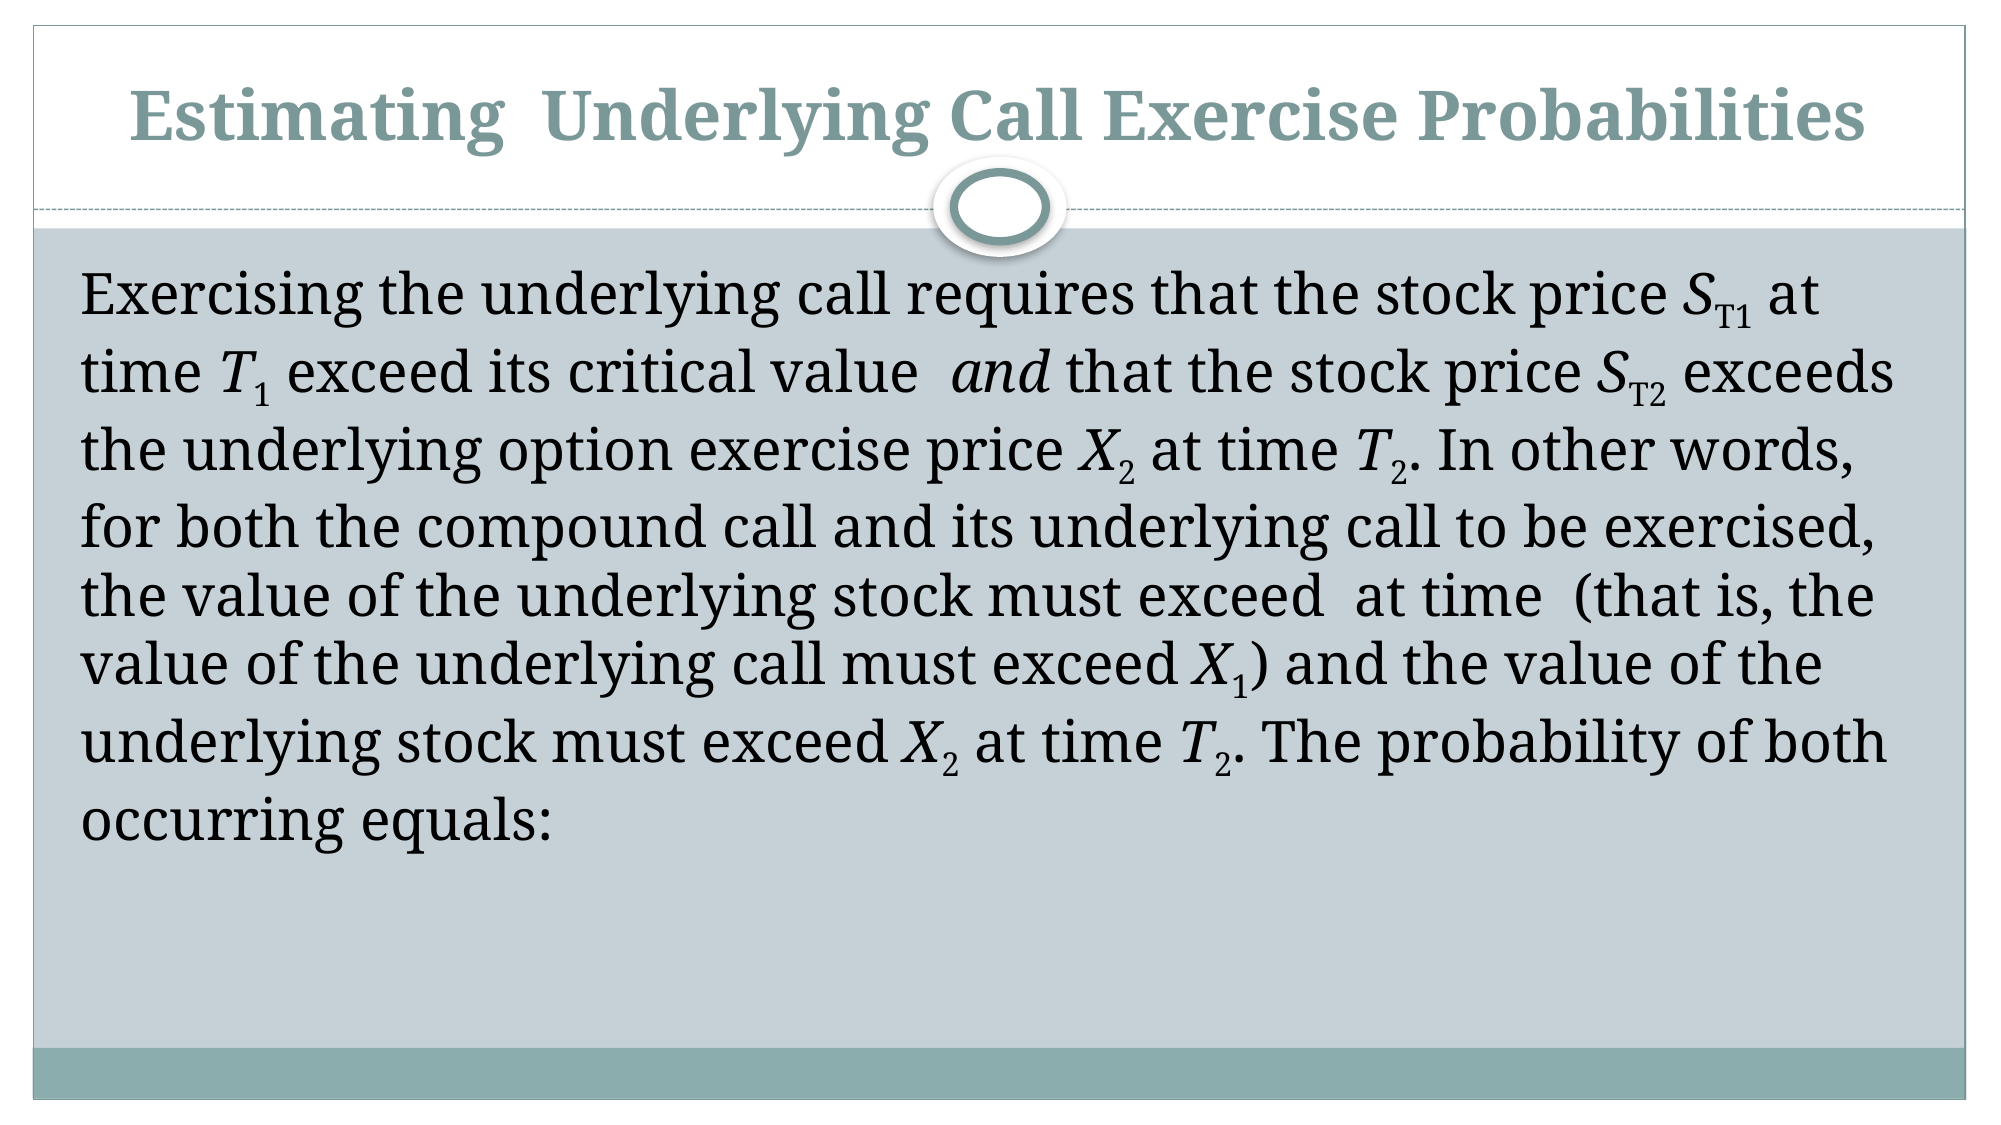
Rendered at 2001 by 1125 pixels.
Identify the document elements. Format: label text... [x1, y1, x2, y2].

title Estimating Underlying Call Exercise Probabilities [66, 37, 1933, 162]
